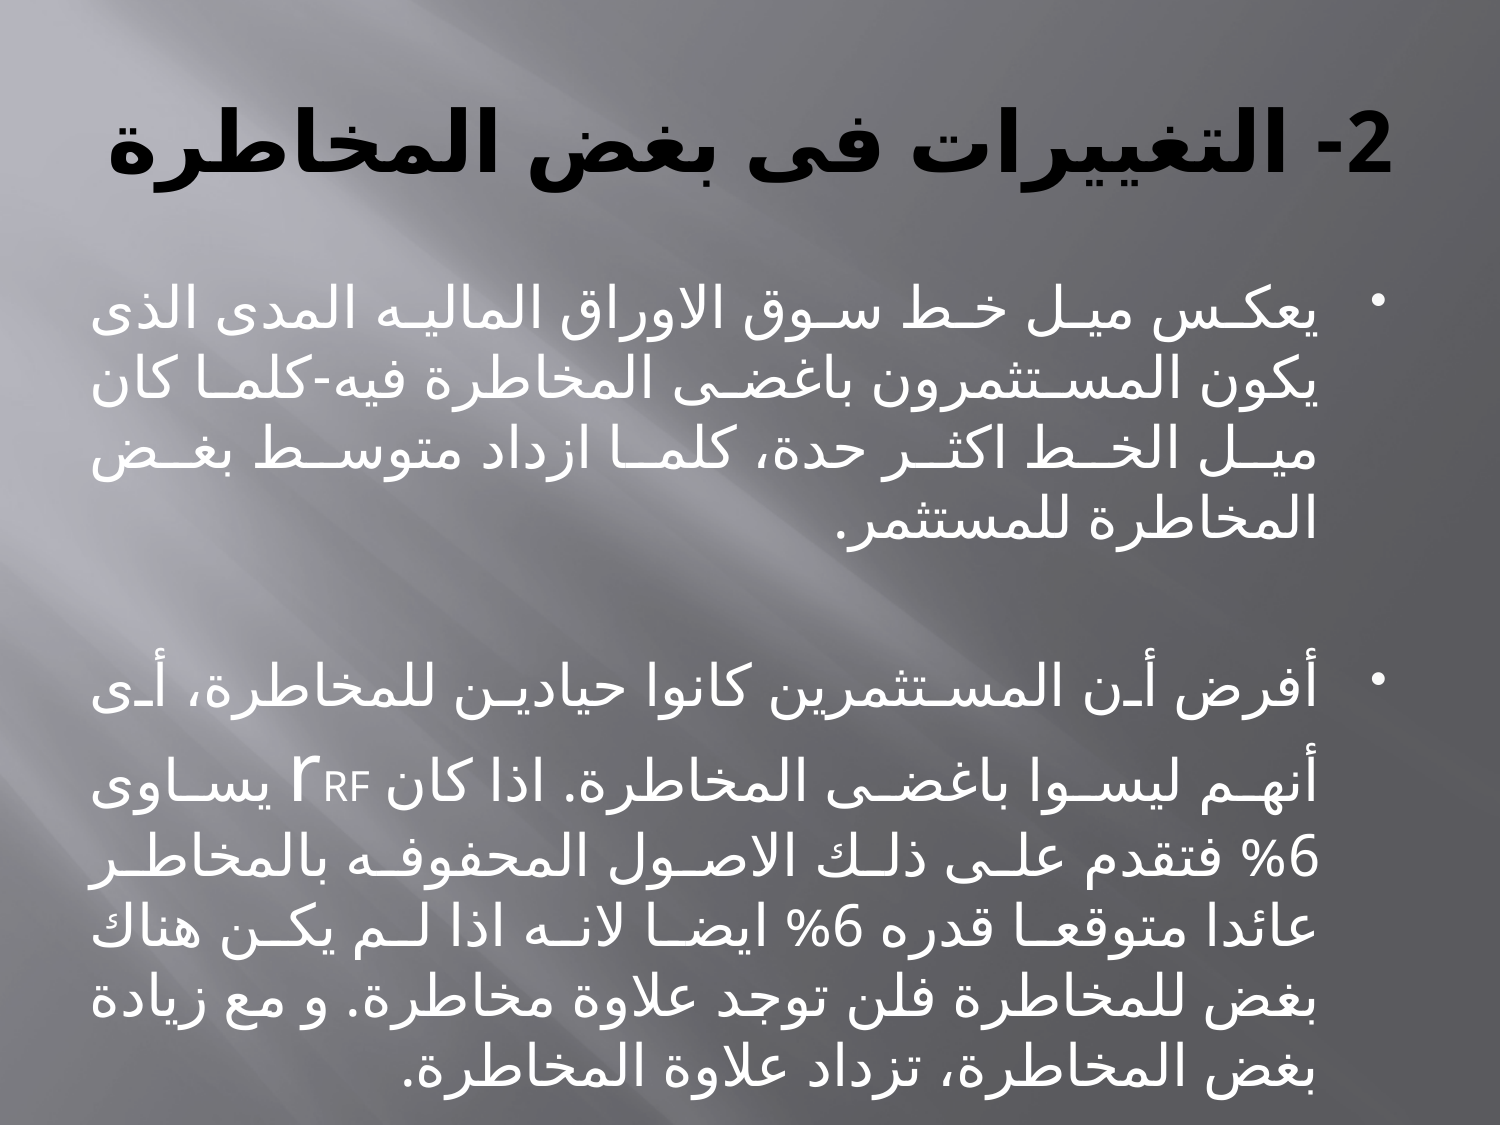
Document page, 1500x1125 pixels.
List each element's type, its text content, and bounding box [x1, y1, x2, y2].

title 2- التغييرات فى بغض المخاطرة [75, 45, 1425, 233]
list يعكس ميل خط سوق الاوراق الماليه المدى الذى يكون المستثمرون باغضى المخاطرة فيه-كلما كان ميل الخط اكثر حدة، كلما ازداد متوسط بغض المخاطرة للمستثمر. أفرض أن المستثمرين كانوا حيادين للمخاطرة، أى أنهم ليسوا باغضى المخاطرة. اذا كان rRF يساوى 6% فتقدم على ذلك الاصول المحفوفه بالمخاطر عائدا متوقعا قدره 6% ايضا لانه اذا لم يكن هناك بغض للمخاطرة فلن توجد علاوة مخاطرة. و مع زيادة بغض المخاطرة، تزداد علاوة المخاطرة. [75, 262, 1425, 1035]
